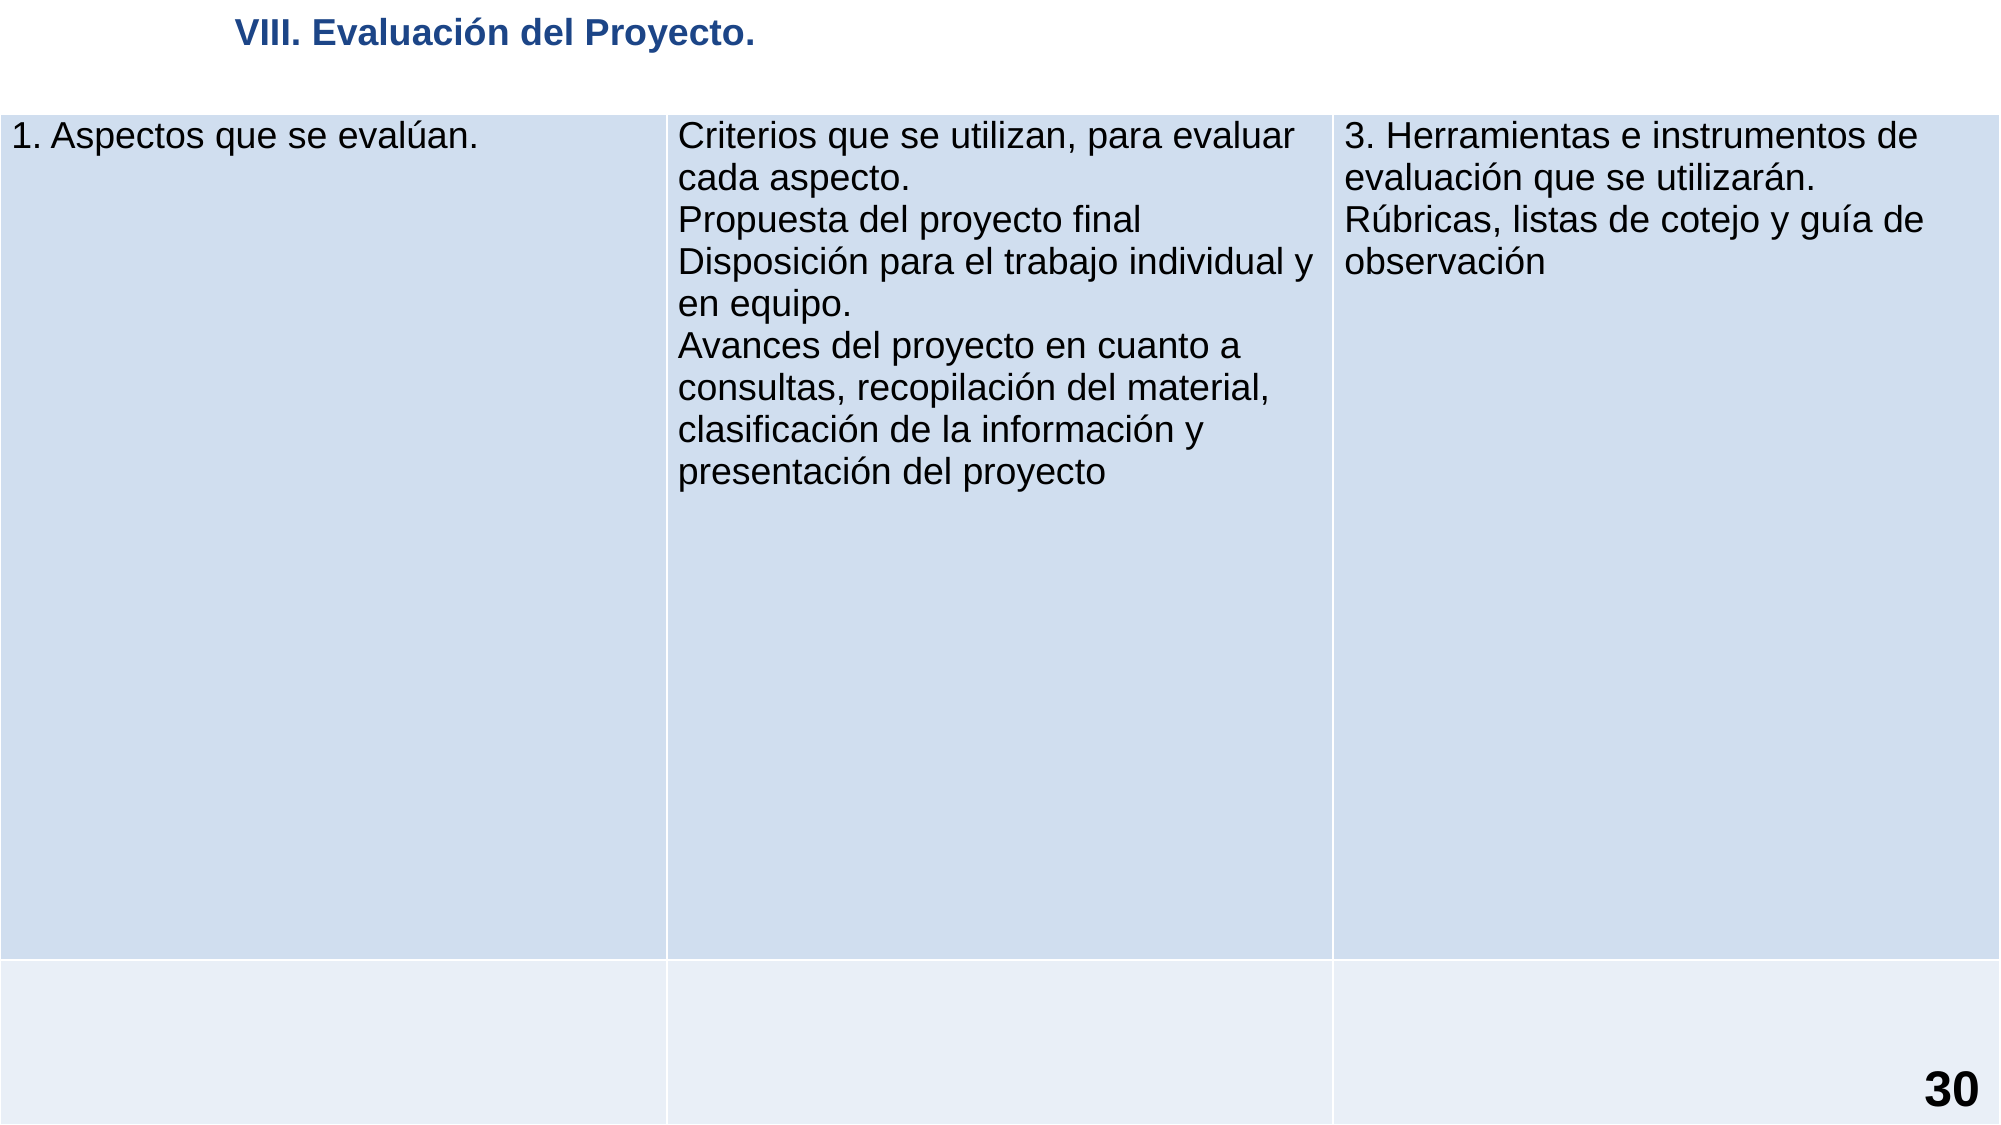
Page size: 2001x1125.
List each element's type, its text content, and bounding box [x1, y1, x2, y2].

table_cell [668, 961, 1332, 1124]
text_box VIII. Evaluación del Proyecto. [219, 0, 776, 106]
table_header Criterios que se utilizan, para evaluar cada aspecto. Propuesta del proyecto final Disposición para el trabajo individual y en equipo. Avances del proyecto en cuanto a consultas, recopilación del material, clasificación de la información y presentación del proyecto [668, 115, 1332, 959]
text_box 30 [1909, 1049, 2000, 1125]
table_cell [1334, 961, 1999, 1124]
table_header 3. Herramientas e instrumentos de evaluación que se utilizarán. Rúbricas, listas de cotejo y guía de observación [1334, 115, 1999, 959]
table_cell [1, 961, 666, 1124]
table_header 1. Aspectos que se evalúan. [1, 115, 666, 959]
